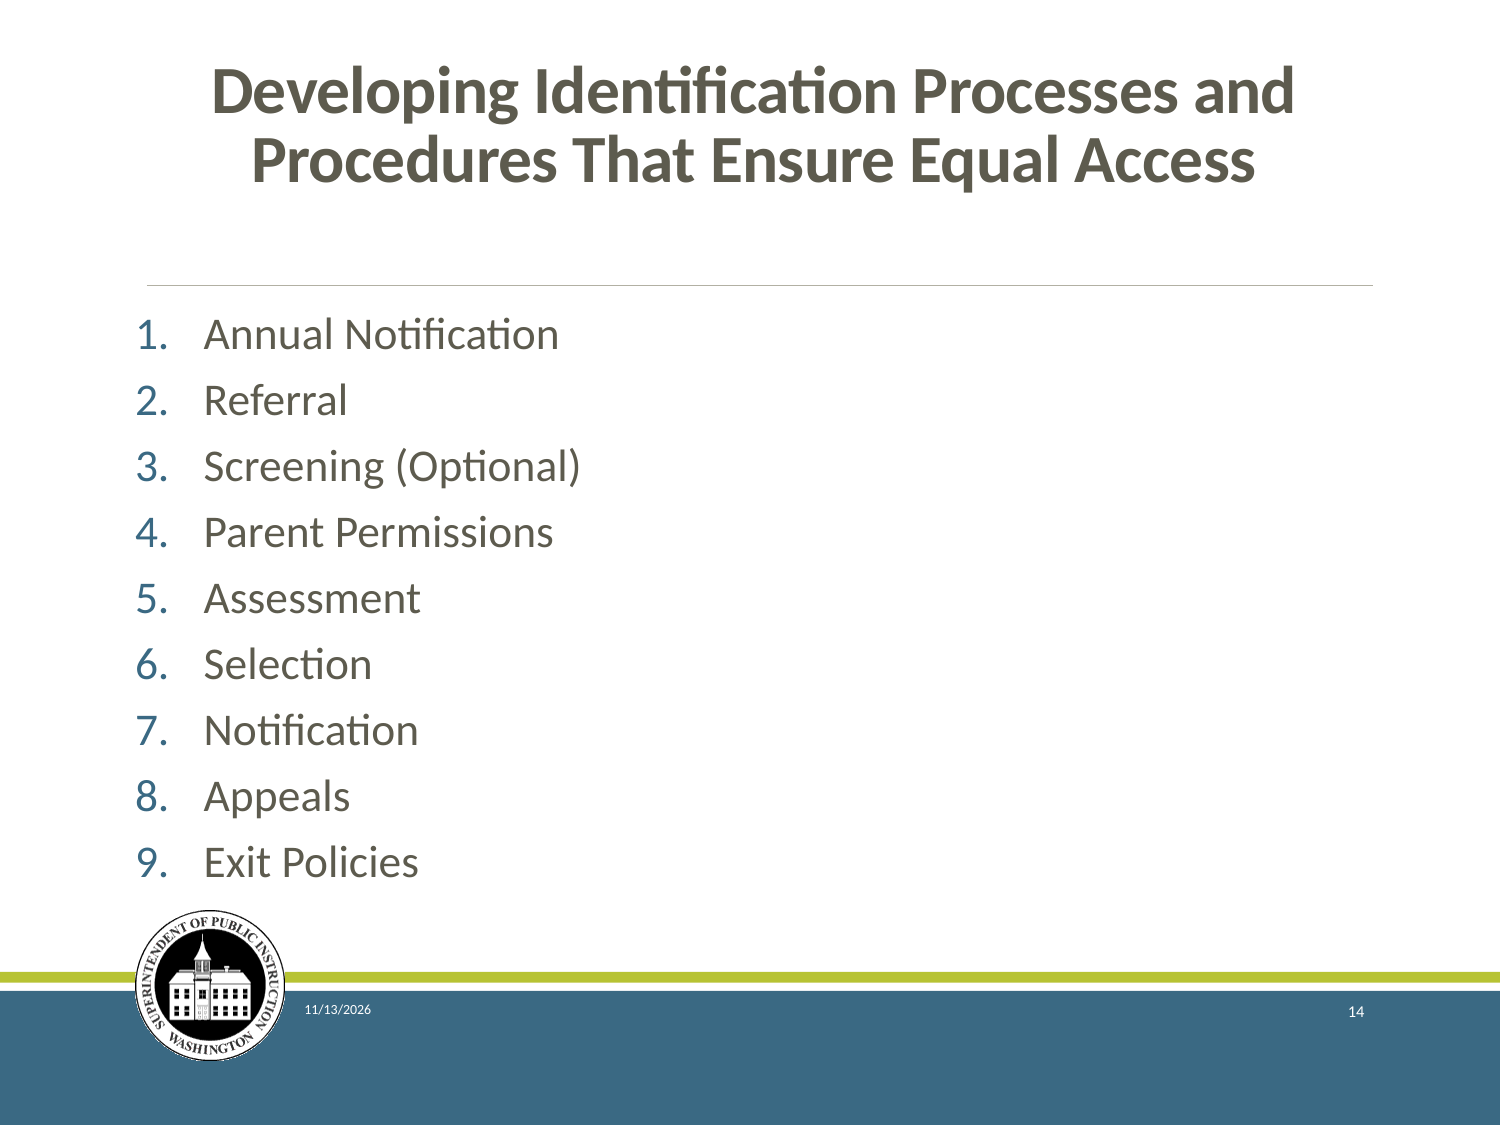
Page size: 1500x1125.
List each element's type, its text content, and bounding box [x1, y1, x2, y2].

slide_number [289, 978, 594, 1041]
list Annual Notification Referral Screening (Optional) Parent Permissions Assessment Selection Notification Appeals Exit Policies [135, 302, 1373, 896]
slide_number 14 [1218, 980, 1380, 1041]
title Developing Identification Processes and Procedures That Ensure Equal Access [135, 47, 1373, 285]
picture [135, 910, 285, 1061]
